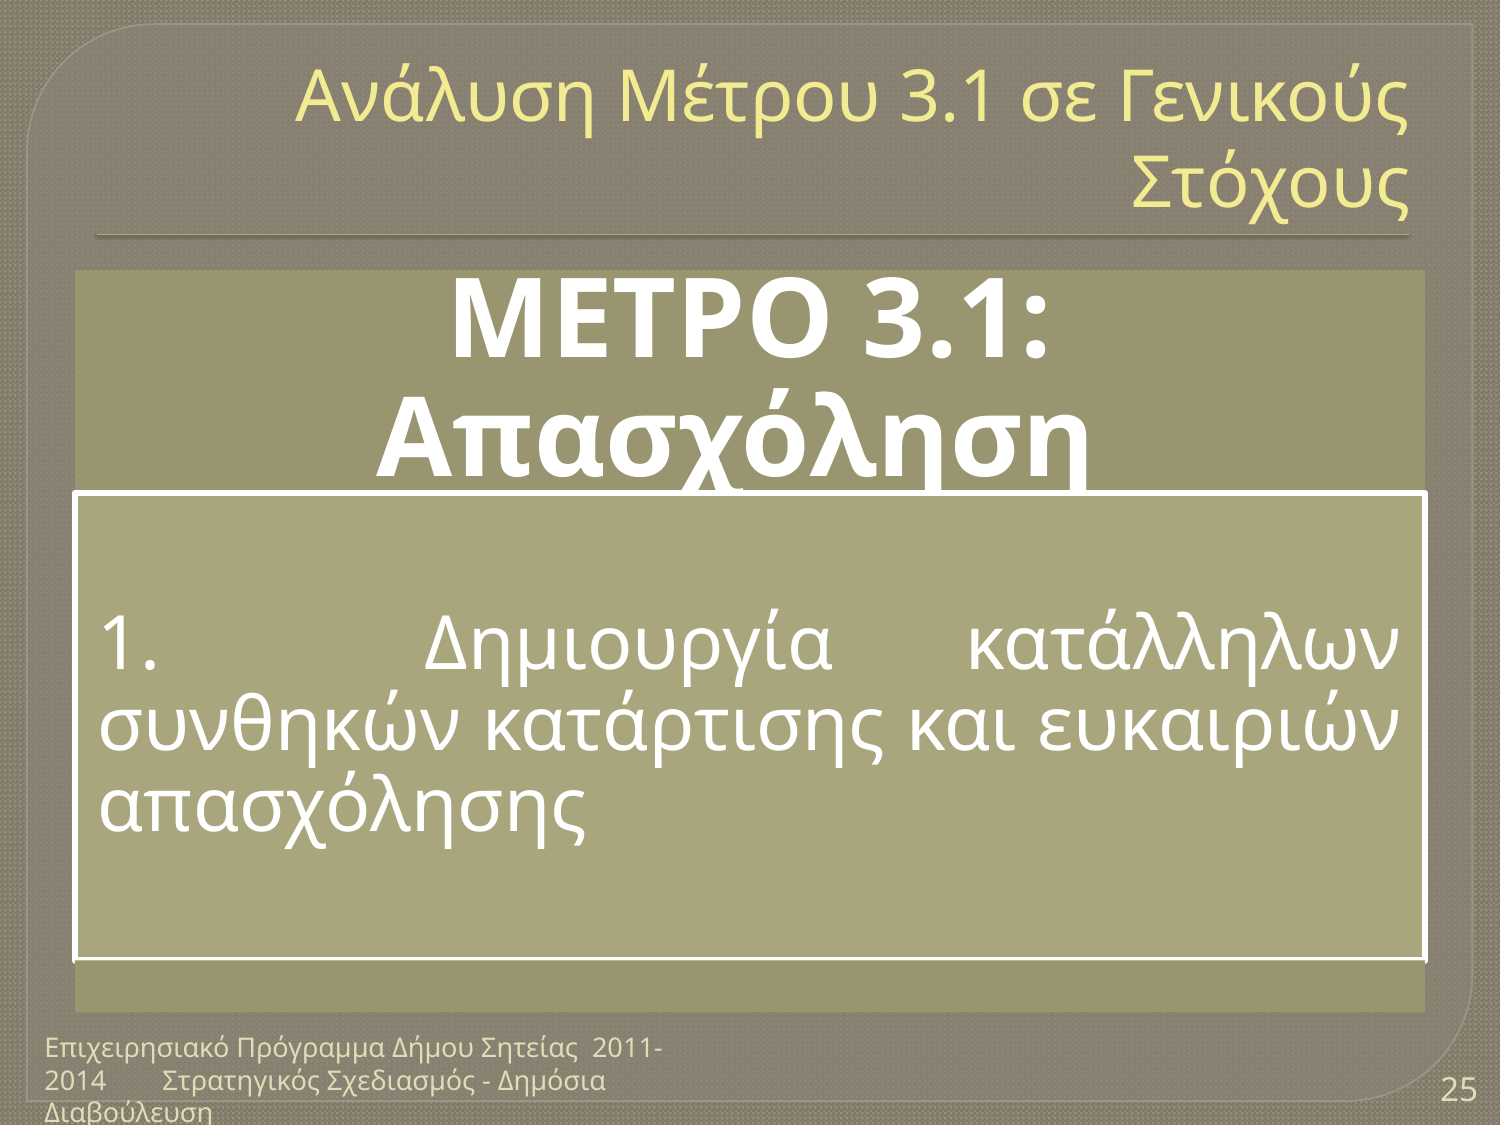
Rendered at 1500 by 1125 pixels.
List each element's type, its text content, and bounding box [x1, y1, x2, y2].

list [74, 269, 1426, 1013]
title Ανάλυση Μέτρου 3.1 σε Γενικούς Στόχους [75, 41, 1425, 230]
slide_number 25 [1417, 1068, 1494, 1114]
footer Επιχειρησιακό Πρόγραμμα Δήμου Σητείας 2011-2014 Στρατηγικός Σχεδιασμός - Δημόσια Διαβούλευση [29, 1023, 721, 1069]
